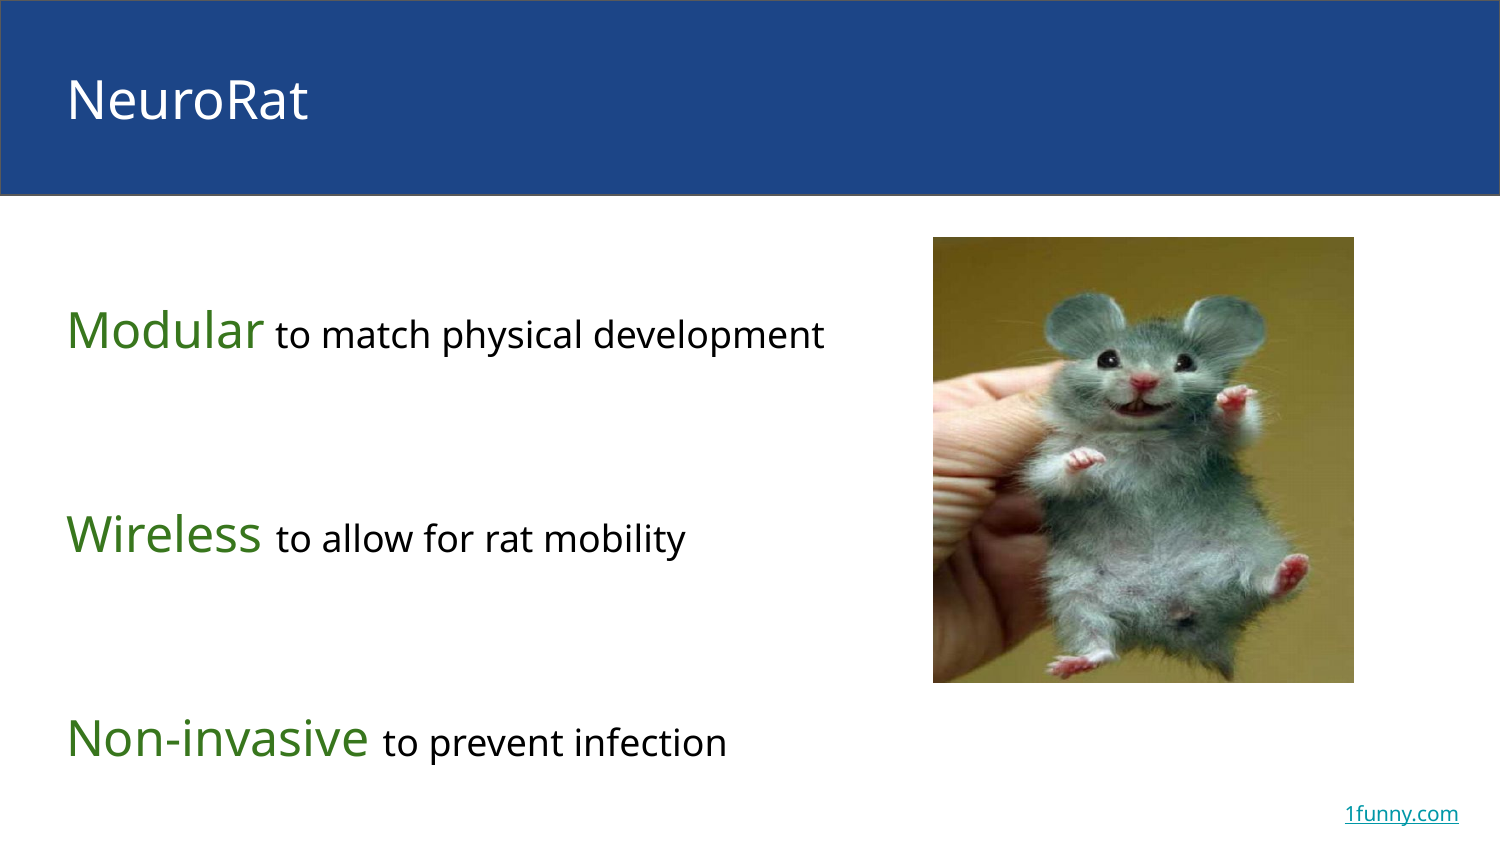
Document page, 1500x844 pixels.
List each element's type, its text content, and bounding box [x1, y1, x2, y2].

list Modular to match physical development [51, 274, 928, 369]
list Non-invasive to prevent infection [51, 682, 1136, 777]
title NeuroRat [51, 50, 1449, 145]
picture [933, 237, 1355, 683]
text_box 1funny.com [1329, 792, 1487, 837]
text_box [0, 0, 1500, 196]
list Wireless to allow for rat mobility [51, 478, 928, 573]
